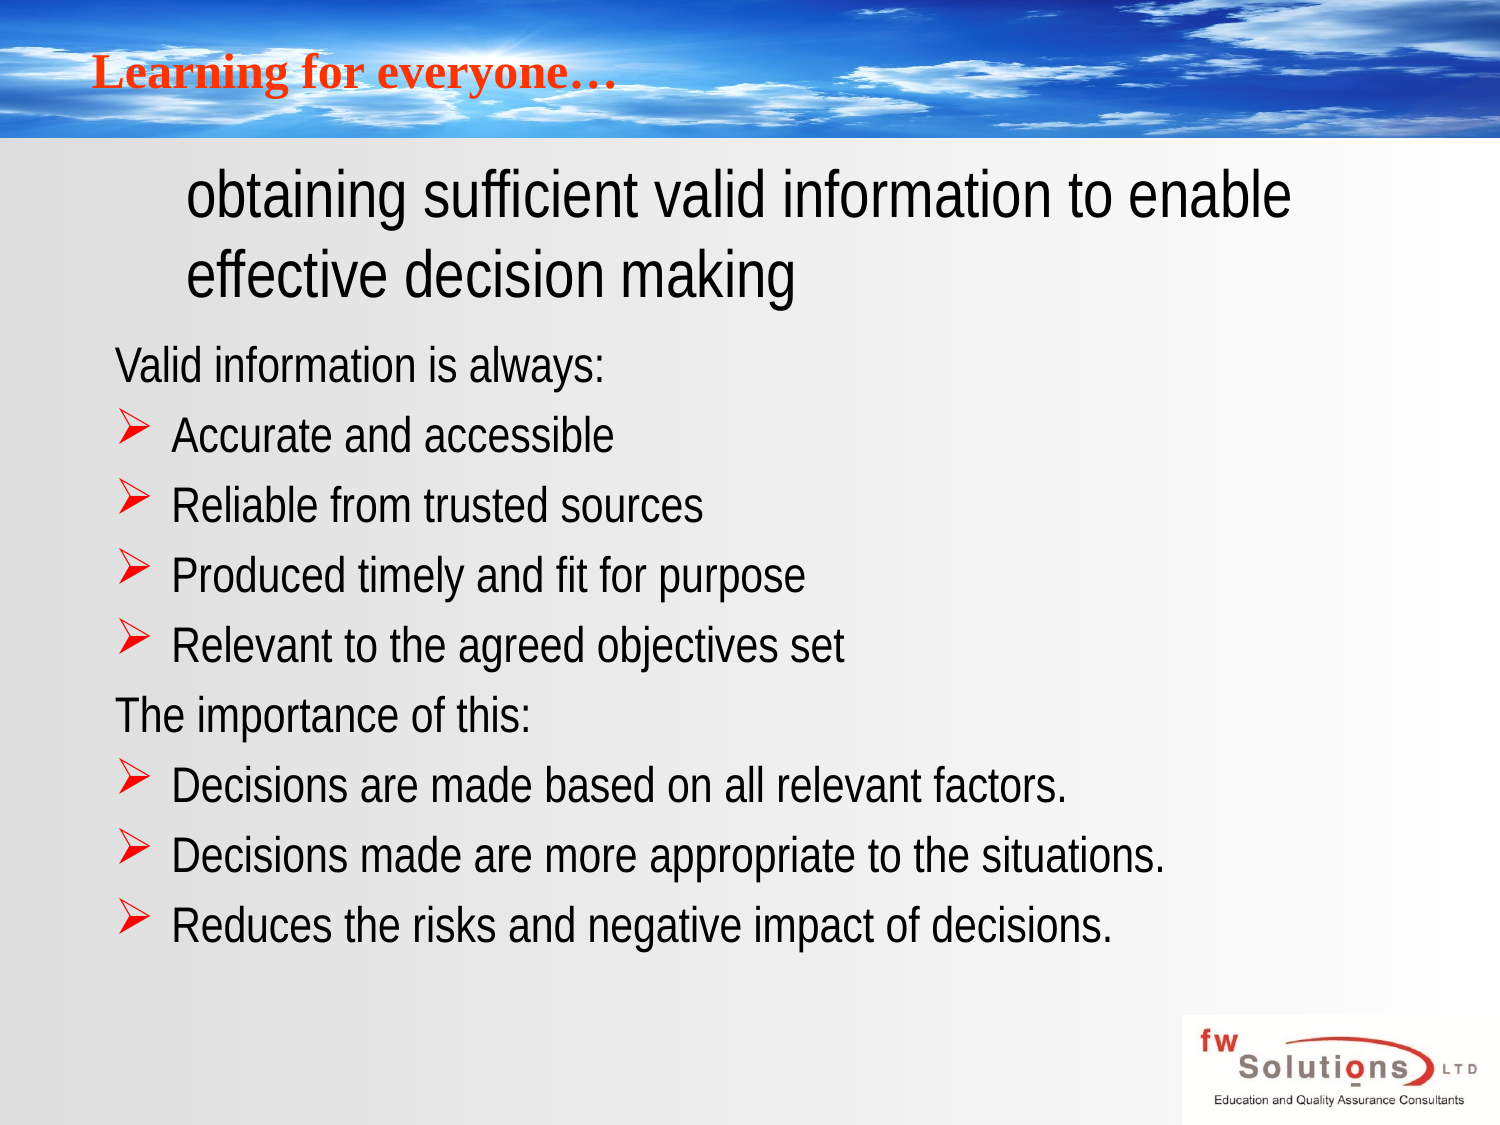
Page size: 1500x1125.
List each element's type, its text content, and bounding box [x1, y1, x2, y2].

picture [0, 0, 1500, 138]
list Valid information is always: Accurate and accessible Reliable from trusted sources Produced timely and fit for purpose Relevant to the agreed objectives set The importance of this: Decisions are made based on all relevant factors. Decisions made are more appropriate to the situations. Reduces the risks and negative impact of decisions. [99, 324, 1375, 1000]
title obtaining sufficient valid information to enable effective decision making [171, 172, 1447, 290]
picture [1182, 1015, 1500, 1125]
